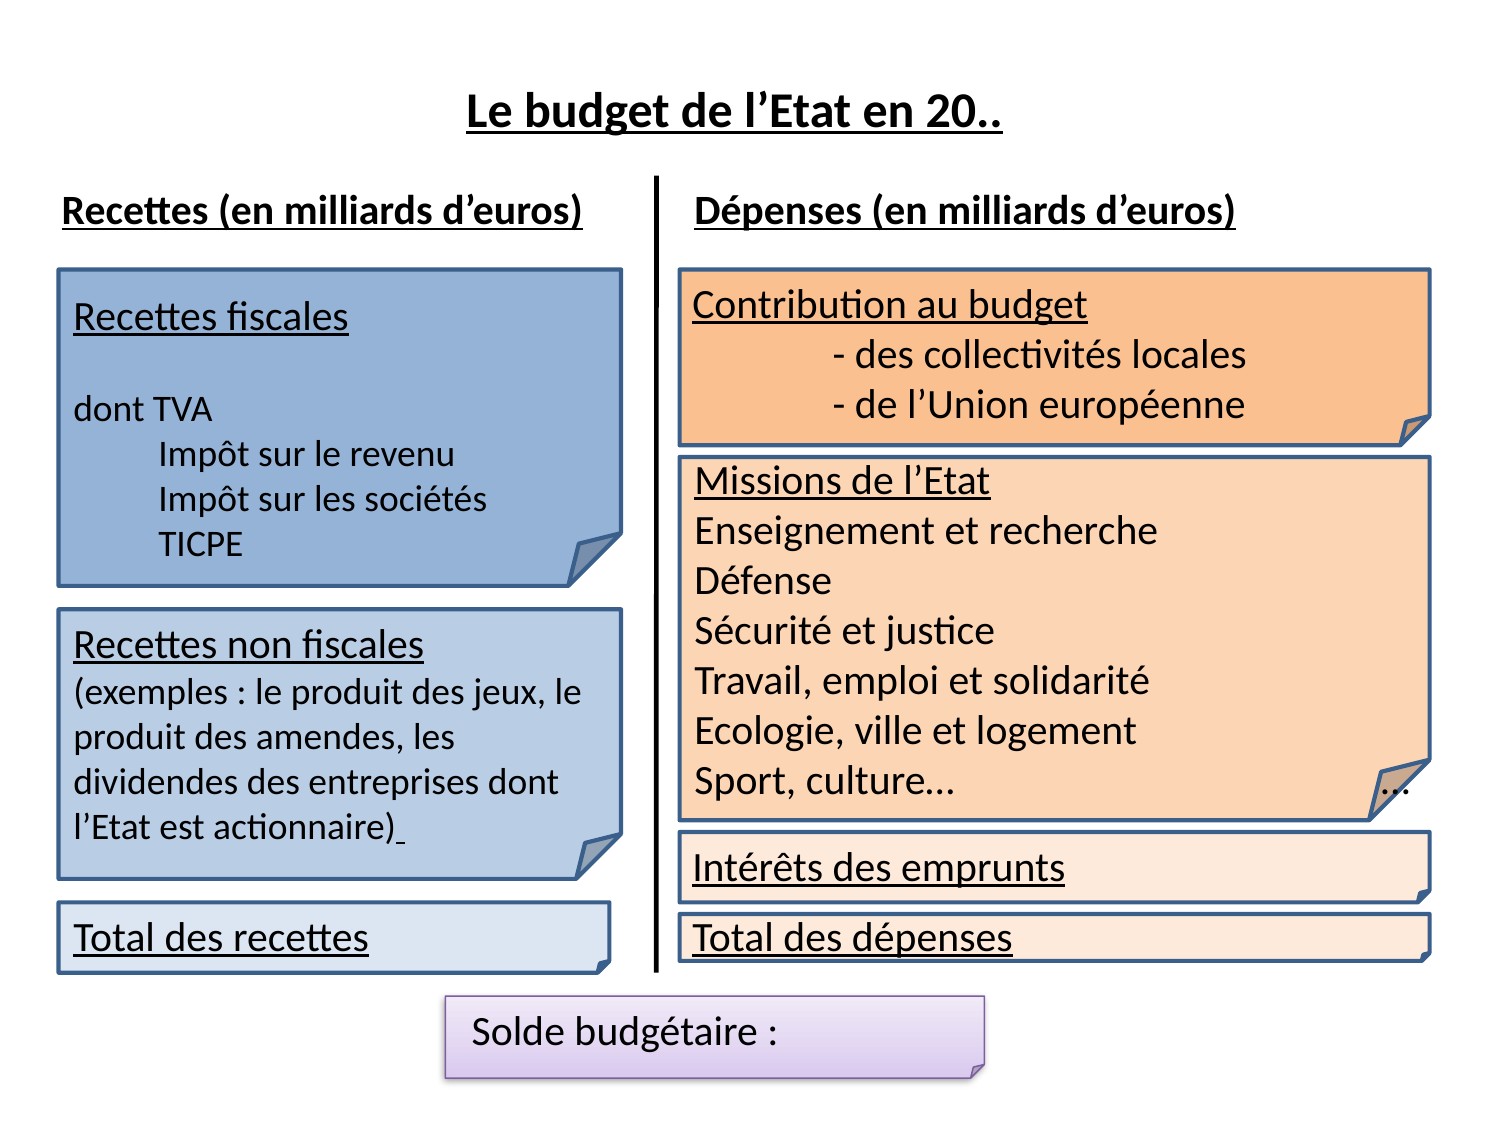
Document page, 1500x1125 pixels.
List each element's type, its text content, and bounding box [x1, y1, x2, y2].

text_box [677, 897, 1427, 902]
text_box [444, 995, 986, 1079]
text_box [56, 267, 624, 588]
text_box Recettes fiscales dont TVA Impôt sur le revenu Impôt sur les sociétés TICPE [58, 281, 610, 571]
text_box Recettes (en milliards d’euros) [46, 175, 622, 241]
text_box Solde budgétaire : [456, 996, 996, 1061]
text_box Total des recettes [58, 902, 610, 968]
text_box [56, 900, 612, 975]
text_box [56, 607, 624, 881]
text_box Intérêts des emprunts [667, 832, 1454, 897]
text_box Missions de l’Etat Enseignement et recherche Défense Sécurité et justice Travail, emploi et solidarité Ecologie, ville et logement Sport, culture… … [679, 445, 1454, 832]
text_box Recettes non fiscales (exemples : le produit des jeux, le produit des amendes, les dividendes des entreprises dont l’Etat est actionnaire) [58, 609, 610, 855]
text_box Le budget de l’Etat en 20.. [117, 70, 1353, 145]
text_box Dépenses (en milliards d’euros) [679, 175, 1254, 241]
text_box Contribution au budget - des collectivités locales - de l’Union européenne [667, 269, 1442, 485]
text_box Total des dépenses [667, 902, 1454, 968]
